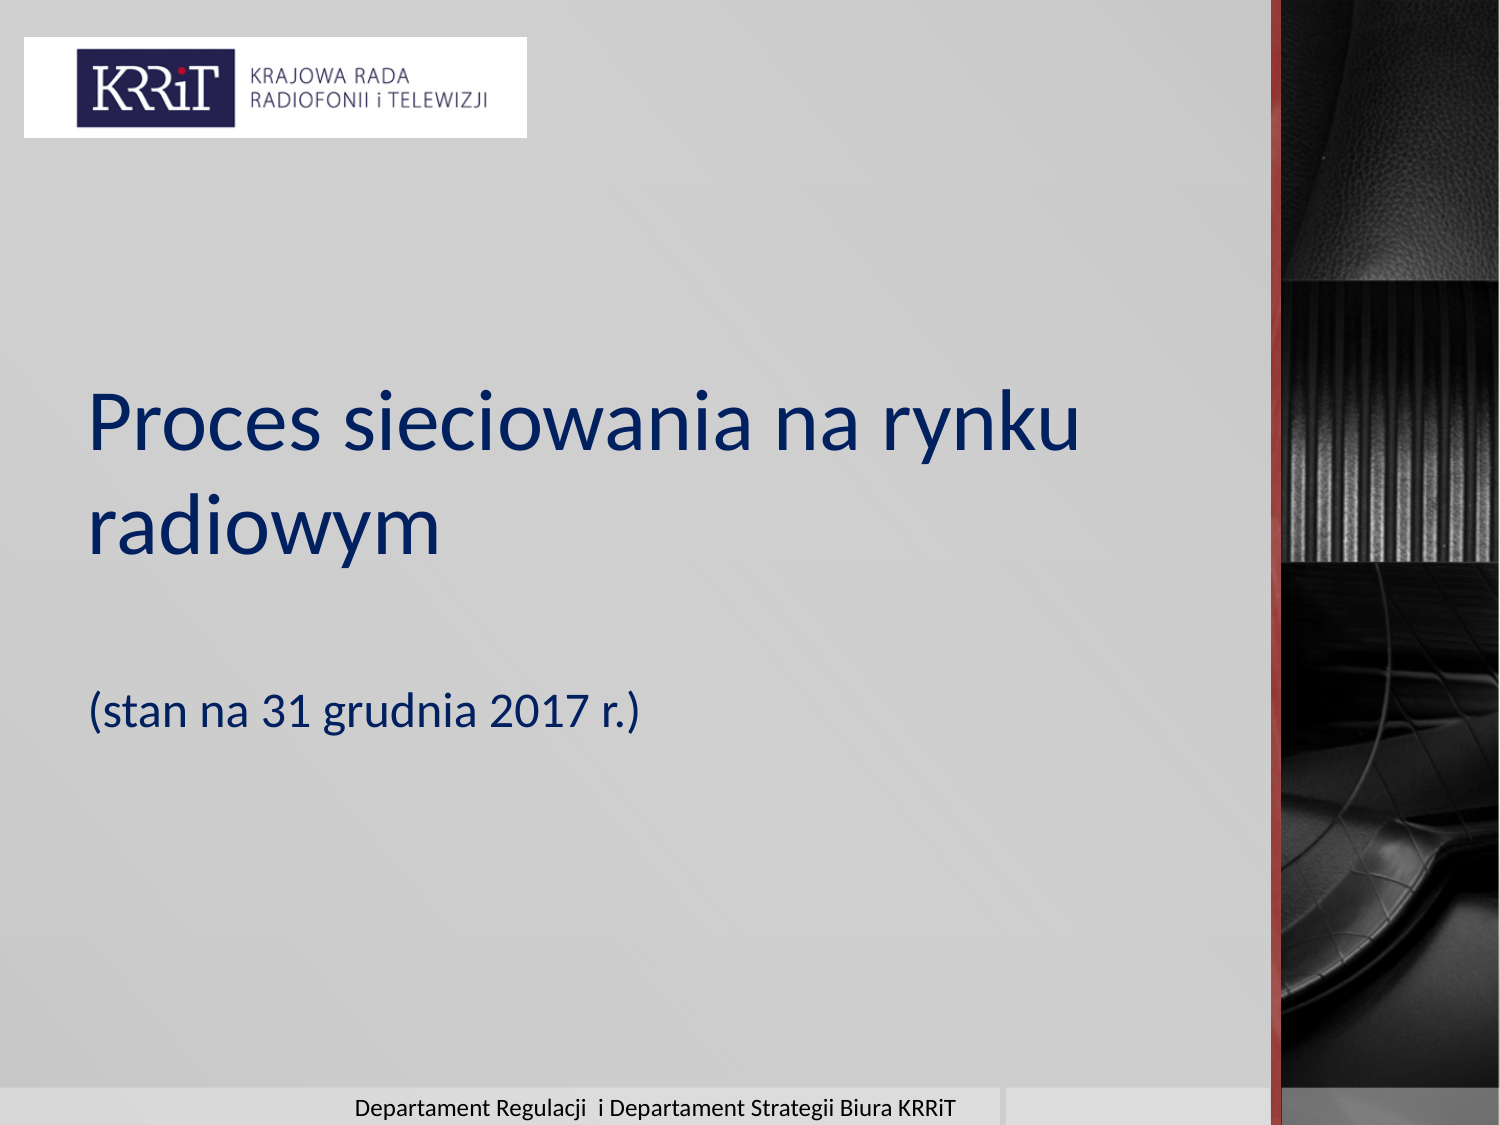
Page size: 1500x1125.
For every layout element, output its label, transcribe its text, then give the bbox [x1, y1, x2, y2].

table_cell VOX FM [1281, 1087, 1500, 1125]
footer Departament Regulacji i Departament Strategii Biura KRRiT [196, 1087, 1116, 1125]
picture [1281, 0, 1500, 1087]
picture [24, 37, 527, 138]
title Proces sieciowania na rynku radiowym (stan na 31 grudnia 2017 r.) [87, 387, 1213, 738]
